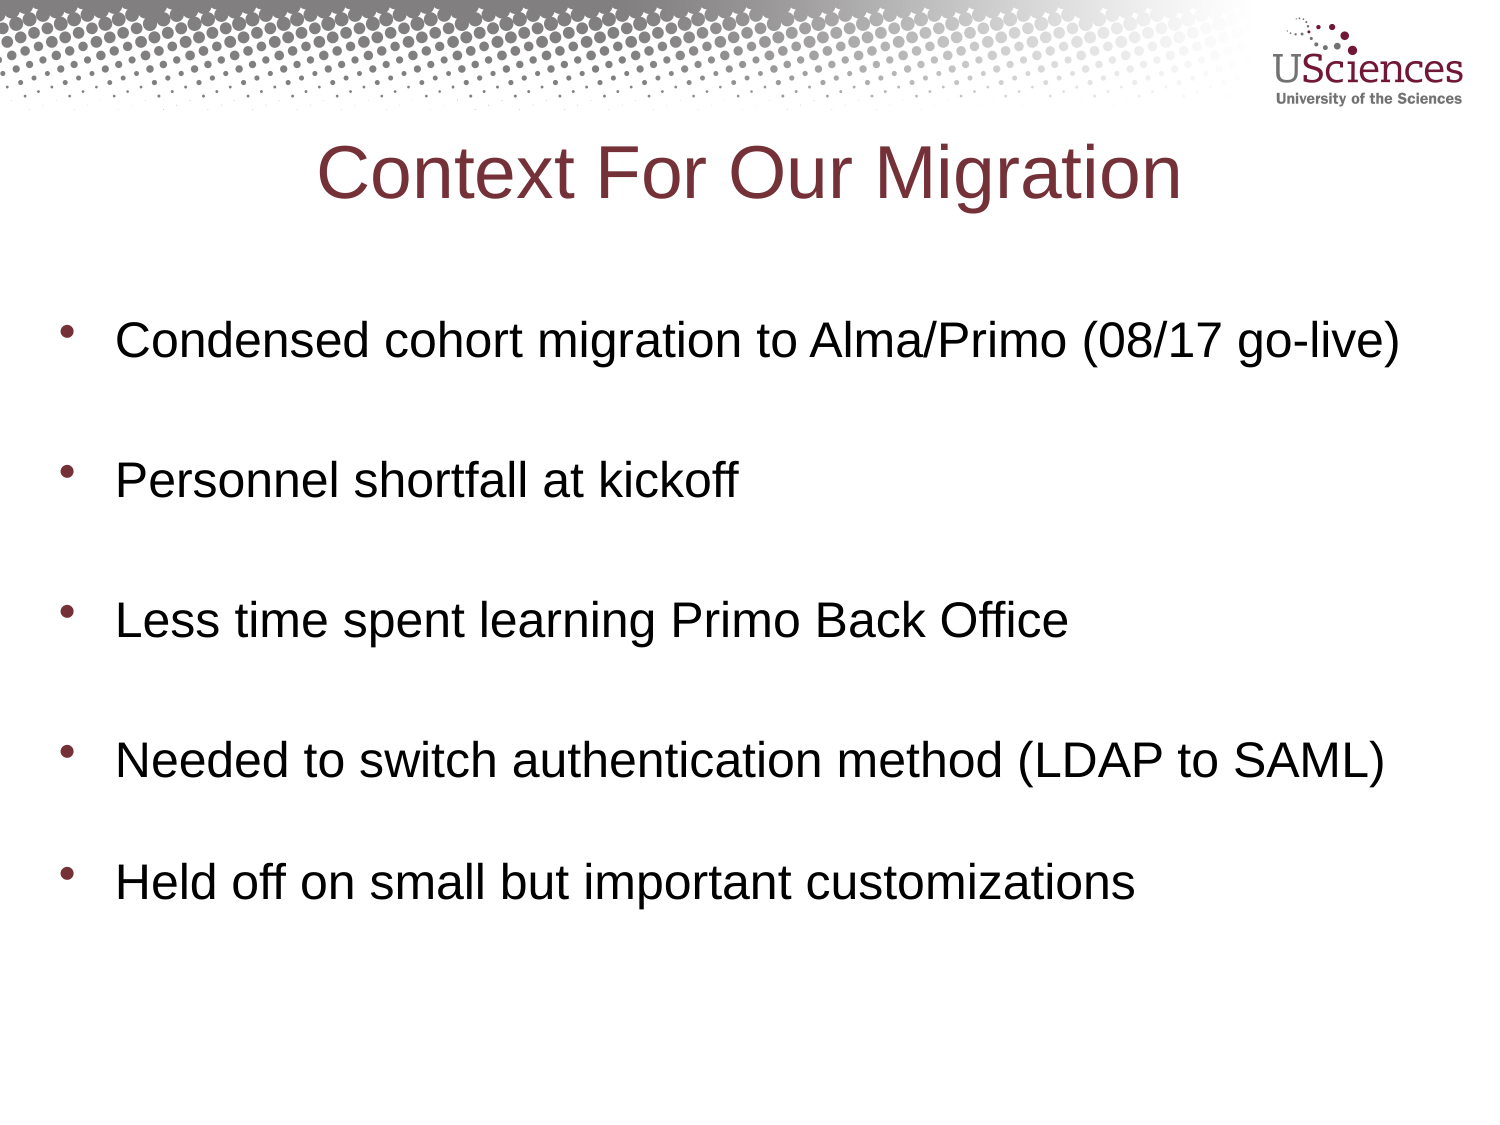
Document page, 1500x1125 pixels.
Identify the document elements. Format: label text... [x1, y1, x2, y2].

picture [0, 0, 1500, 1125]
title Context For Our Migration [112, 75, 1388, 263]
list Condensed cohort migration to Alma/Primo (08/17 go-live) Personnel shortfall at kickoff Less time spent learning Primo Back Office Needed to switch authentication method (LDAP to SAML) Held off on small but important customizations [43, 299, 1457, 1075]
